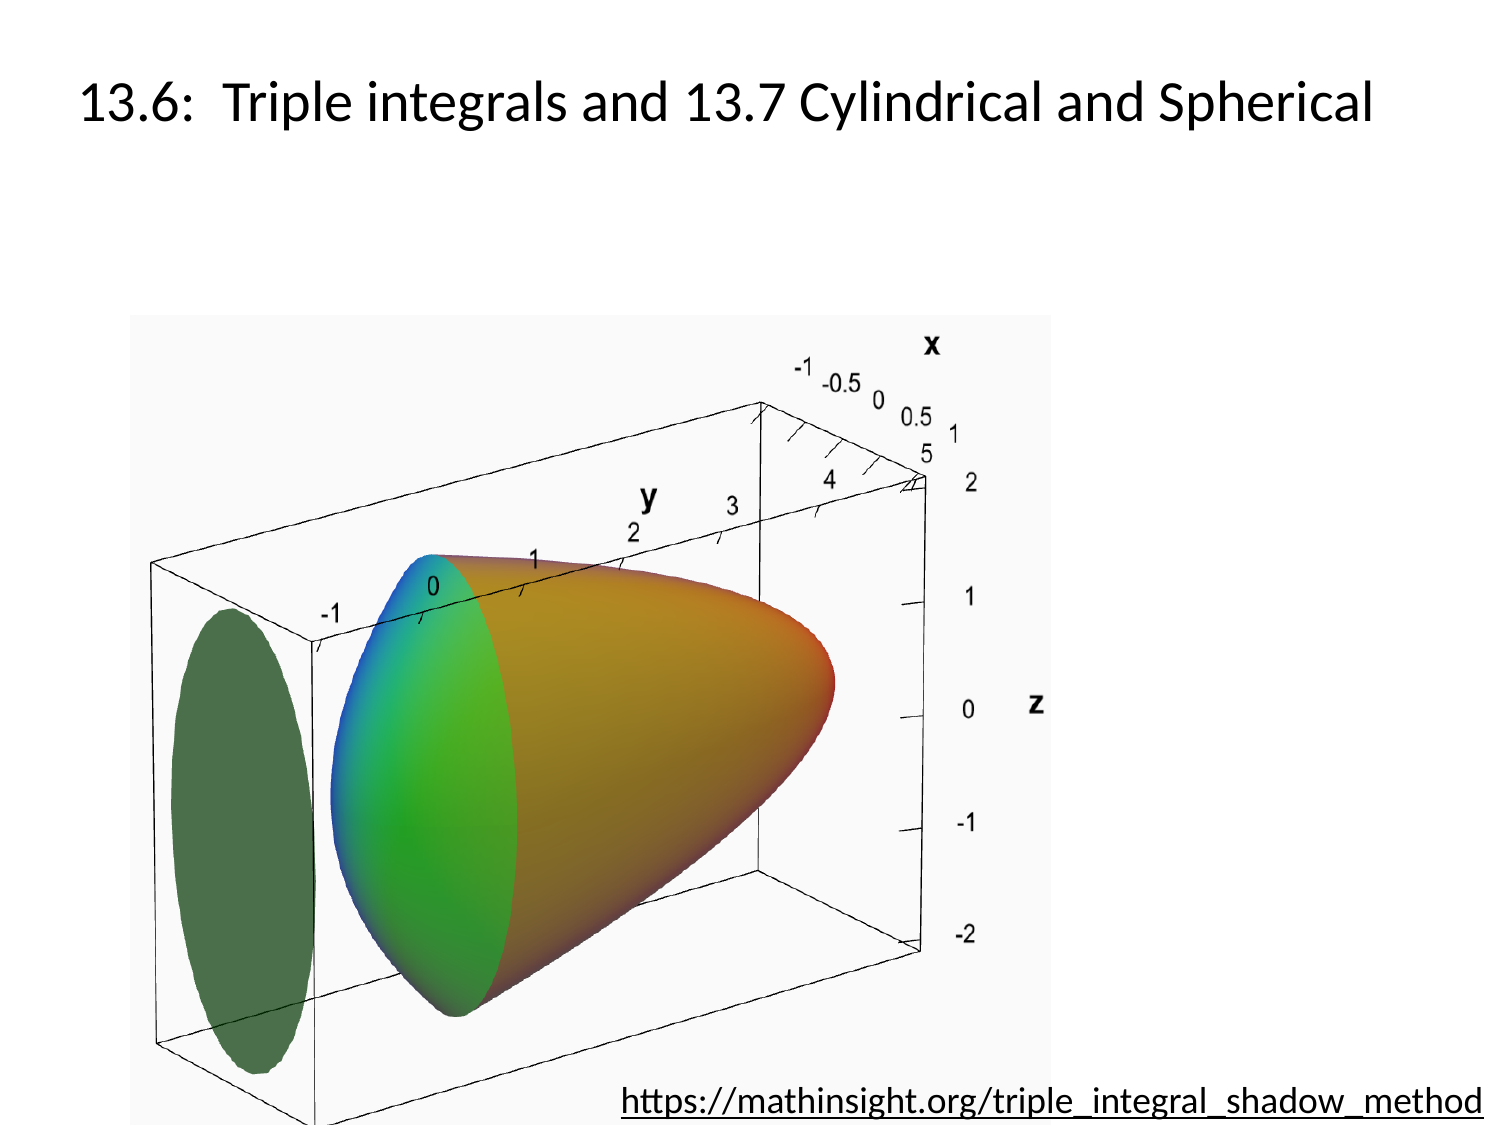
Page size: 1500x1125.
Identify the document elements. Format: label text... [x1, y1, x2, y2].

text_box 13.6: Triple integrals and 13.7 Cylindrical and Spherical [62, 55, 1442, 141]
picture [130, 315, 1051, 1125]
text_box https://mathinsight.org/triple_integral_shadow_method [1051, 1069, 1500, 1125]
